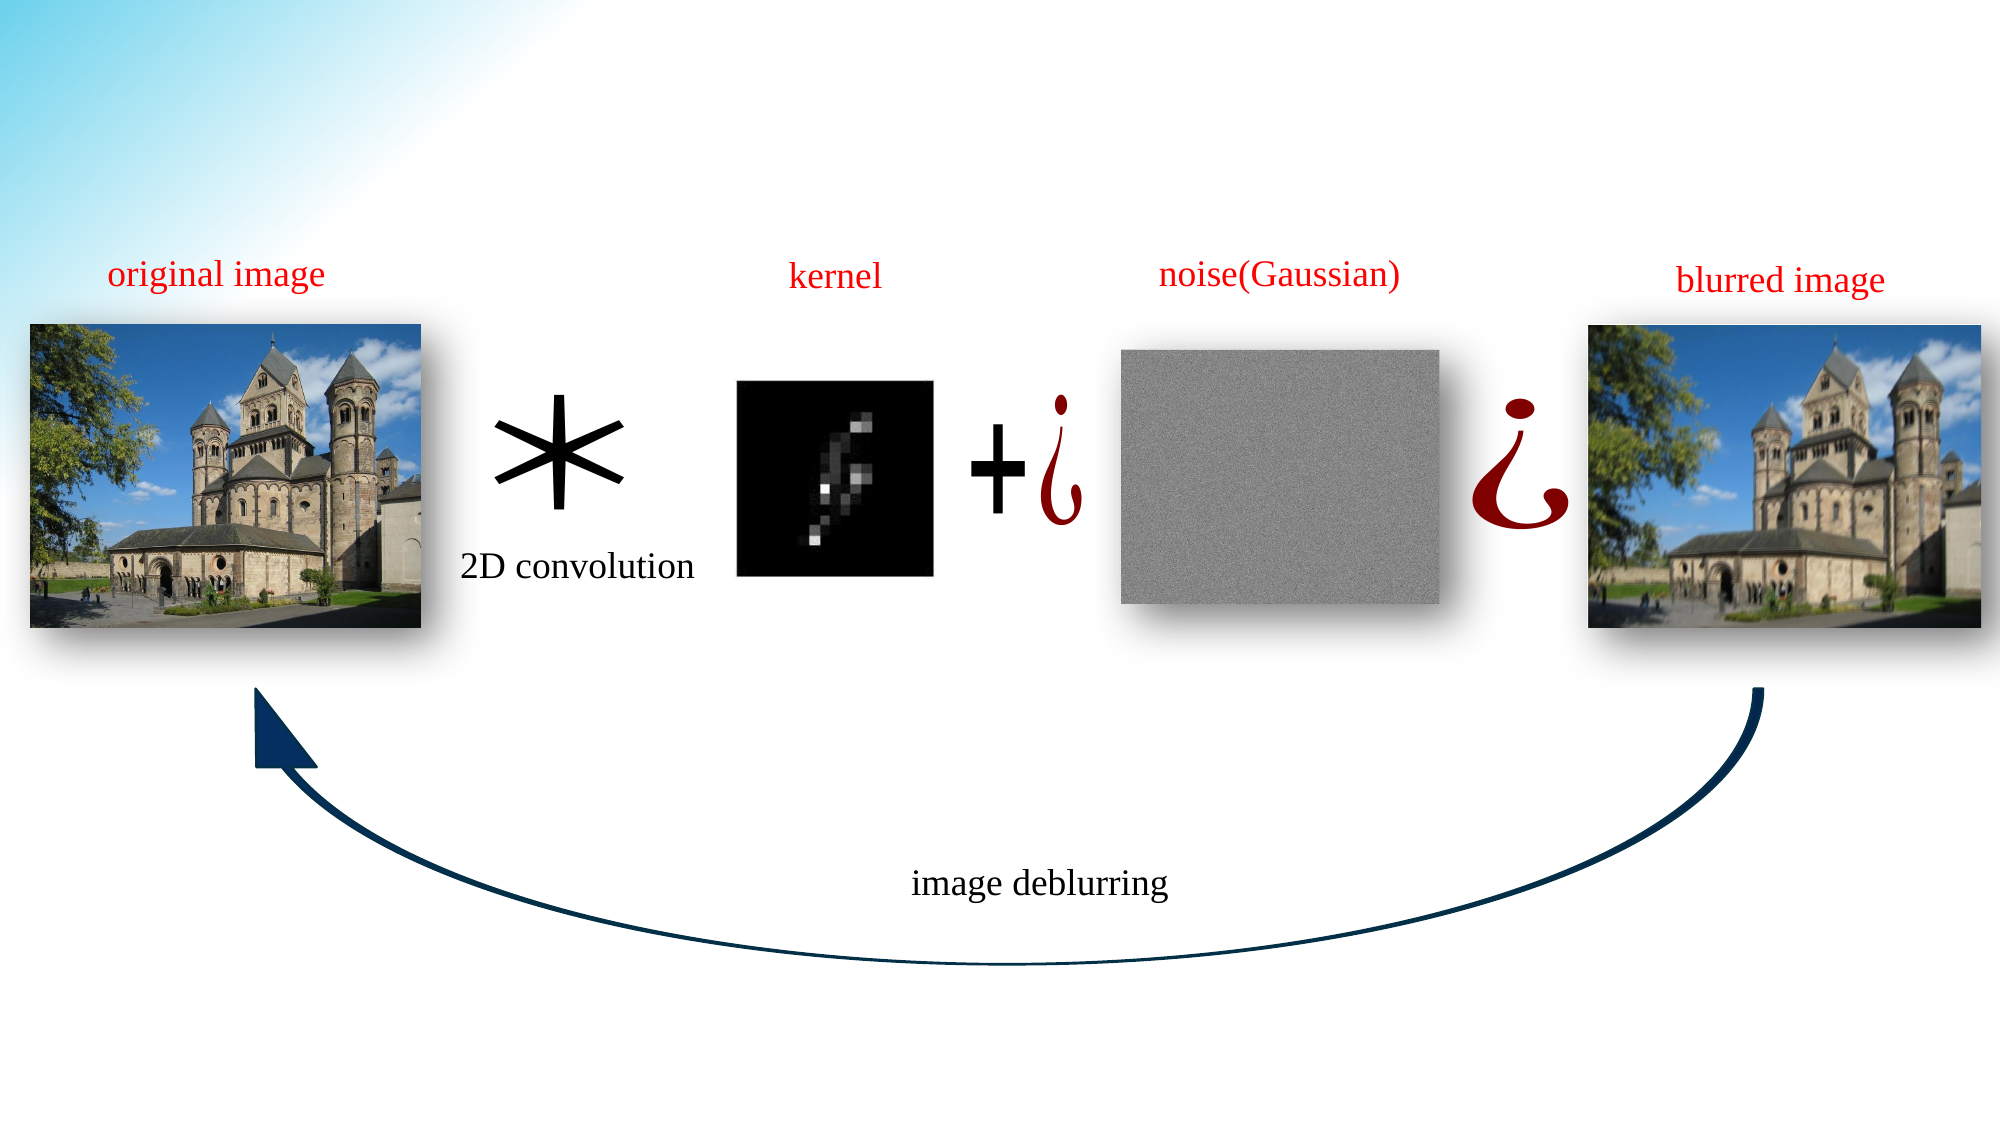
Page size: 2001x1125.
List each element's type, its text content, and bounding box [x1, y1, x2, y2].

picture [1587, 324, 1982, 629]
text_box kernel [773, 243, 898, 304]
text_box original image [92, 241, 342, 302]
picture [734, 378, 937, 581]
text_box blurred image [1661, 247, 1901, 308]
picture [29, 324, 421, 629]
picture [1120, 348, 1440, 604]
text_box image deblurring [896, 850, 1184, 911]
text_box noise(Gaussian) [1144, 241, 1416, 301]
text_box 2D convolution [445, 533, 710, 594]
text_box [254, 687, 1765, 966]
